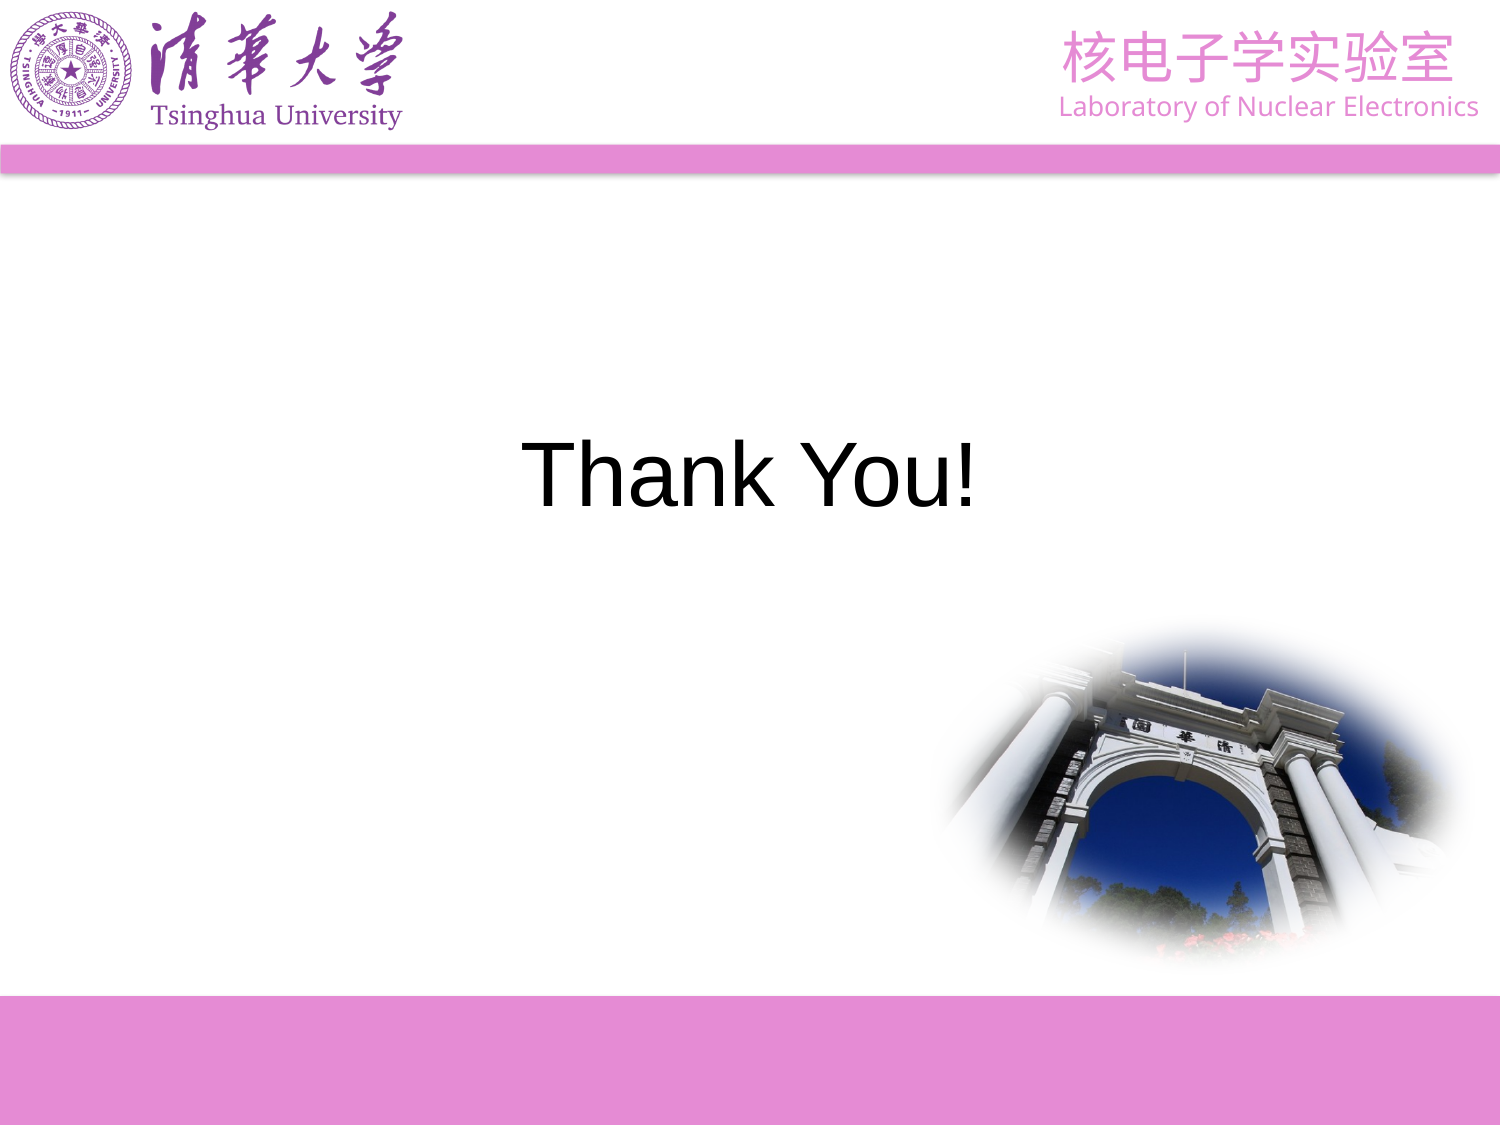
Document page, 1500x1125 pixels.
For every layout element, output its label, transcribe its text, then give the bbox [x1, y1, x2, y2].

text_box Electrical Test [990, 670, 1414, 920]
picture [1019, 697, 1386, 892]
picture [6, 7, 410, 132]
slide_number 16 [1002, 681, 1403, 909]
title Thank You! [112, 349, 1388, 591]
table_header 96H nnealing（mA） [998, 677, 1407, 913]
table_cell 10K [994, 673, 1411, 917]
slide_number 10 [1007, 685, 1398, 904]
